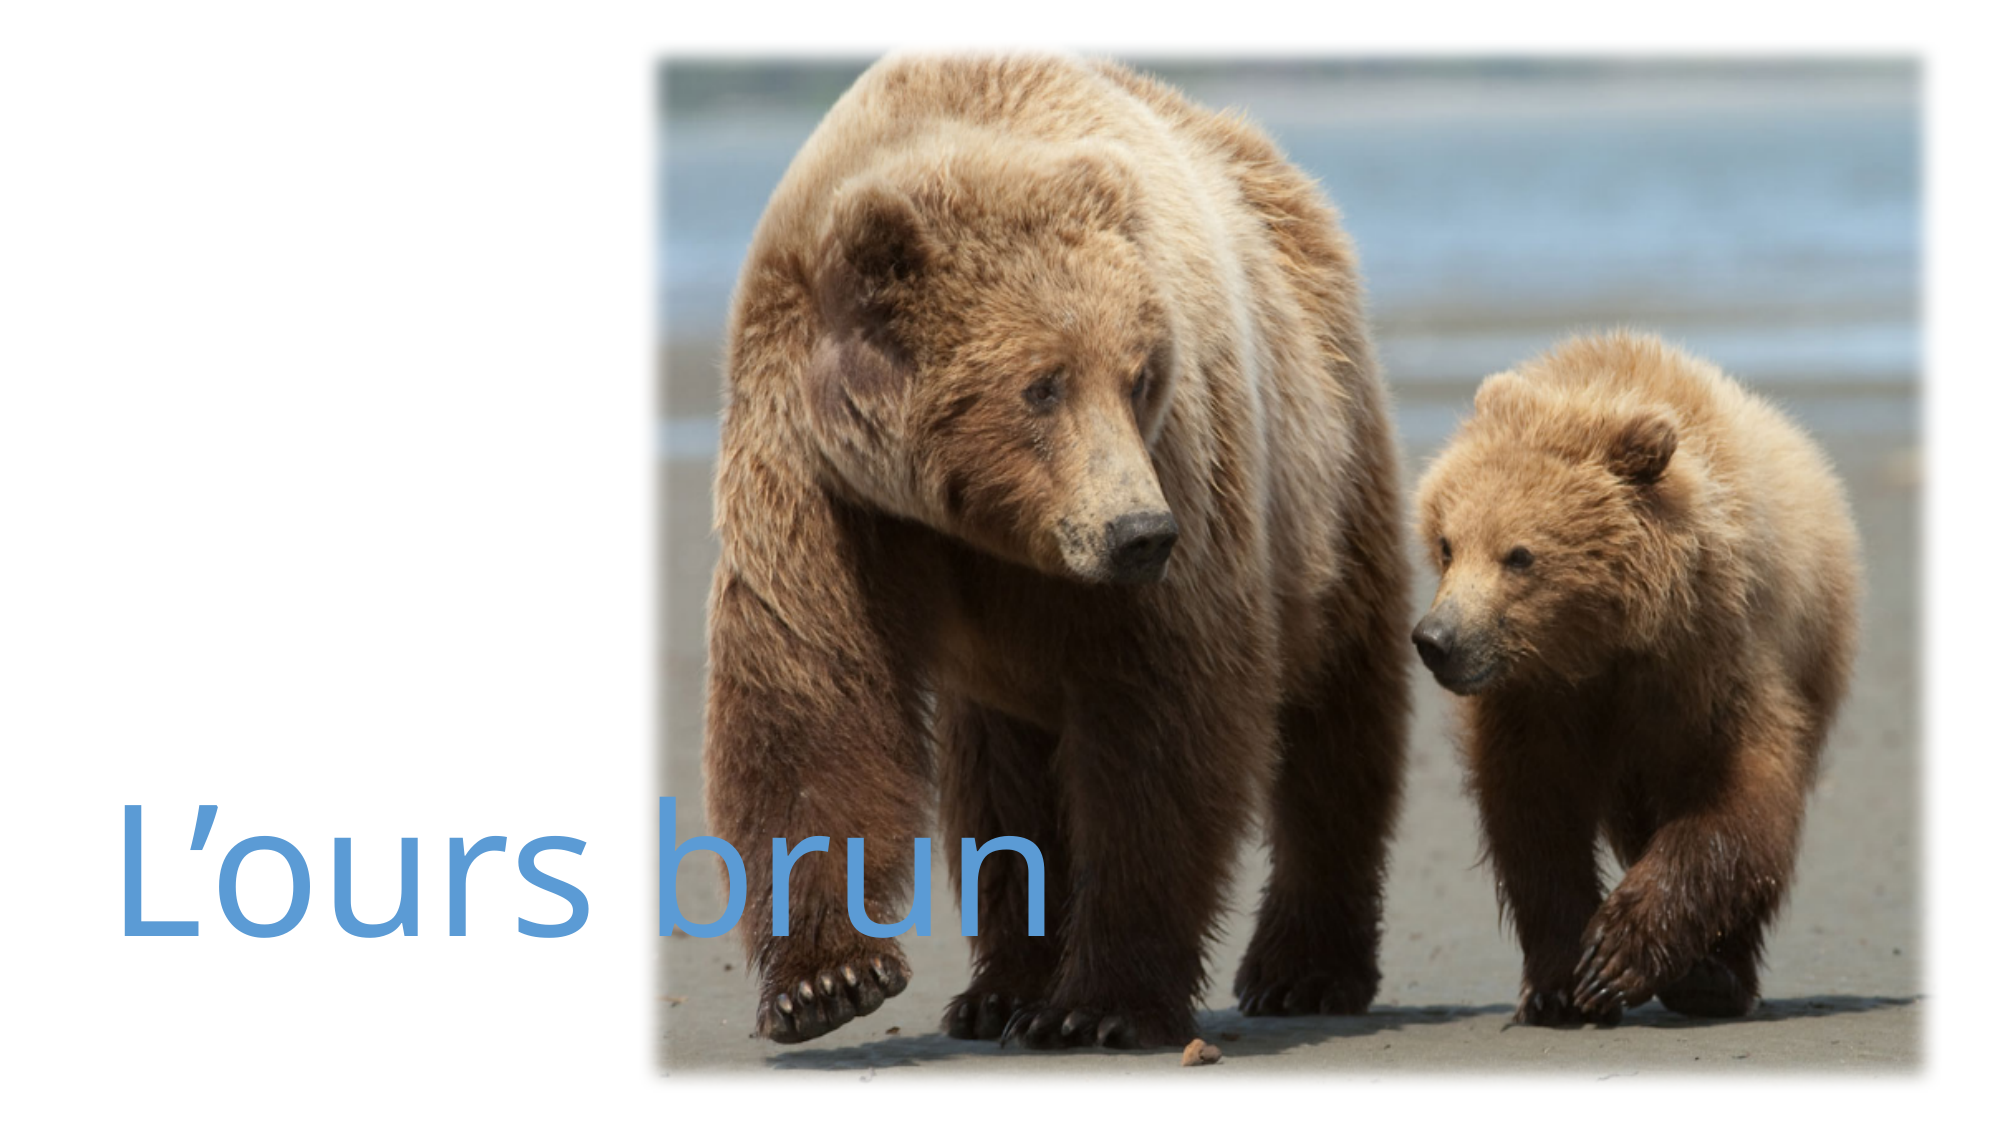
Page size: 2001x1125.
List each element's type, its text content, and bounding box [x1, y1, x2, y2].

picture [639, 40, 1944, 1093]
text_box L’ours brun [92, 770, 1879, 1125]
